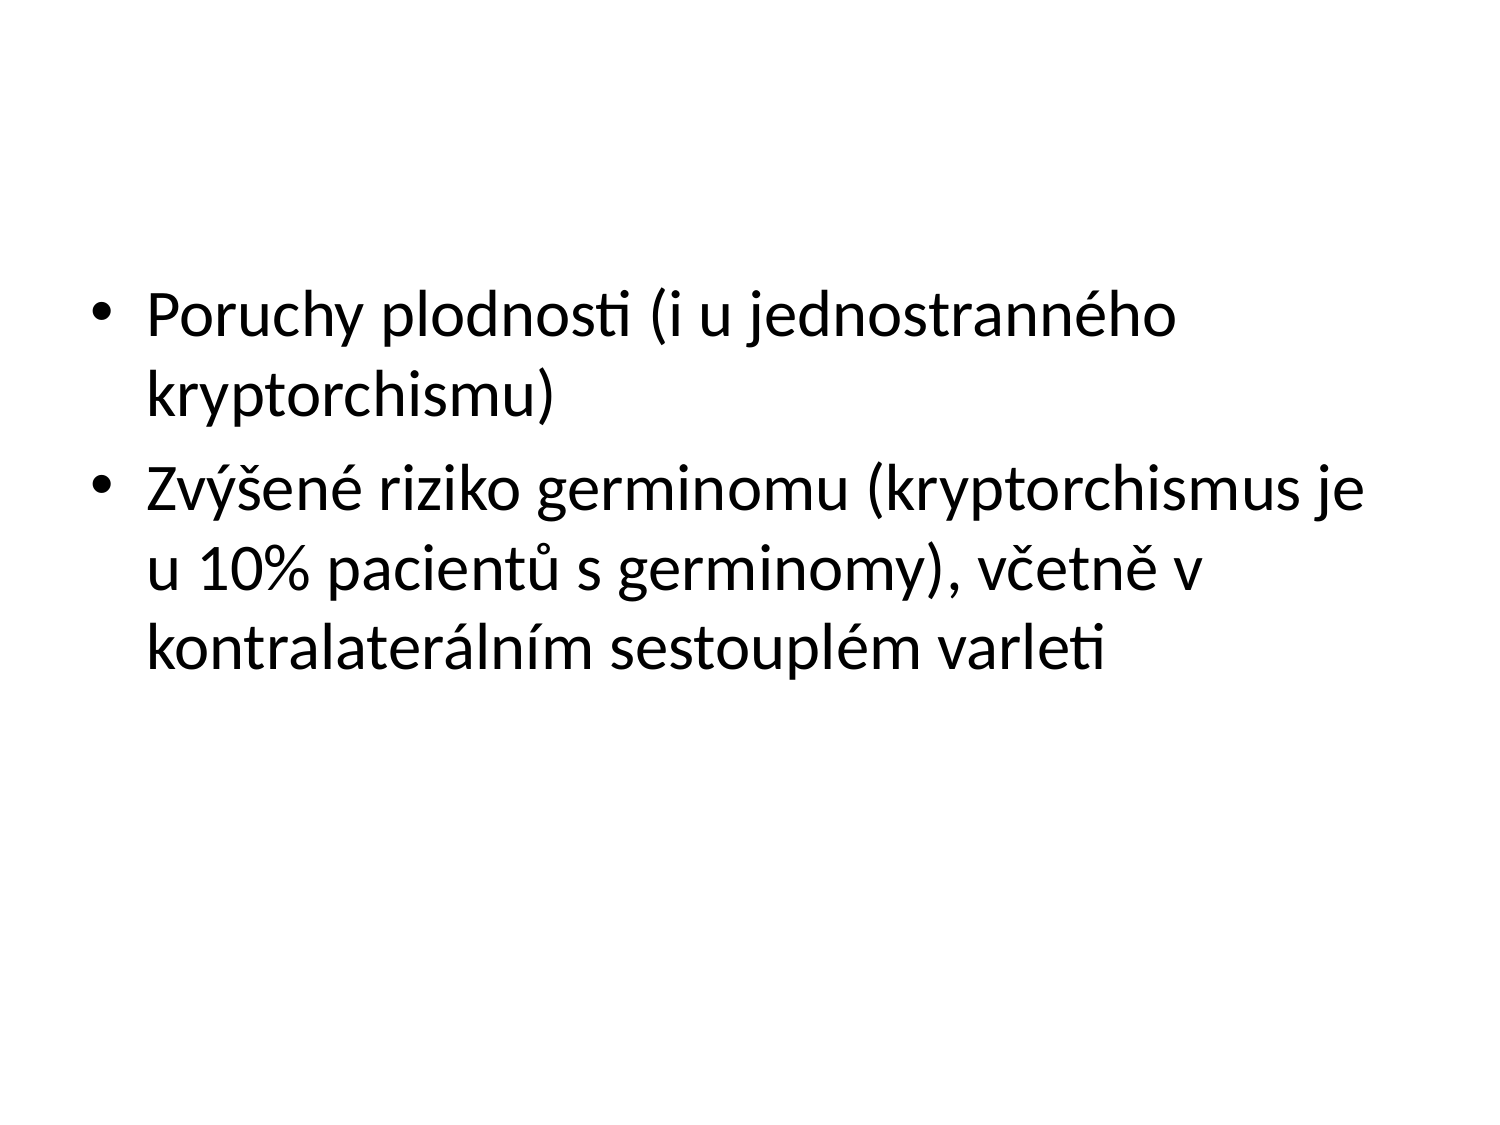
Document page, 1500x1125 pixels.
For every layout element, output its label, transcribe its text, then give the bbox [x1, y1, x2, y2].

list Poruchy plodnosti (i u jednostranného kryptorchismu) Zvýšené riziko germinomu (kryptorchismus je u 10% pacientů s germinomy), včetně v kontralaterálním sestouplém varleti [75, 262, 1425, 1005]
